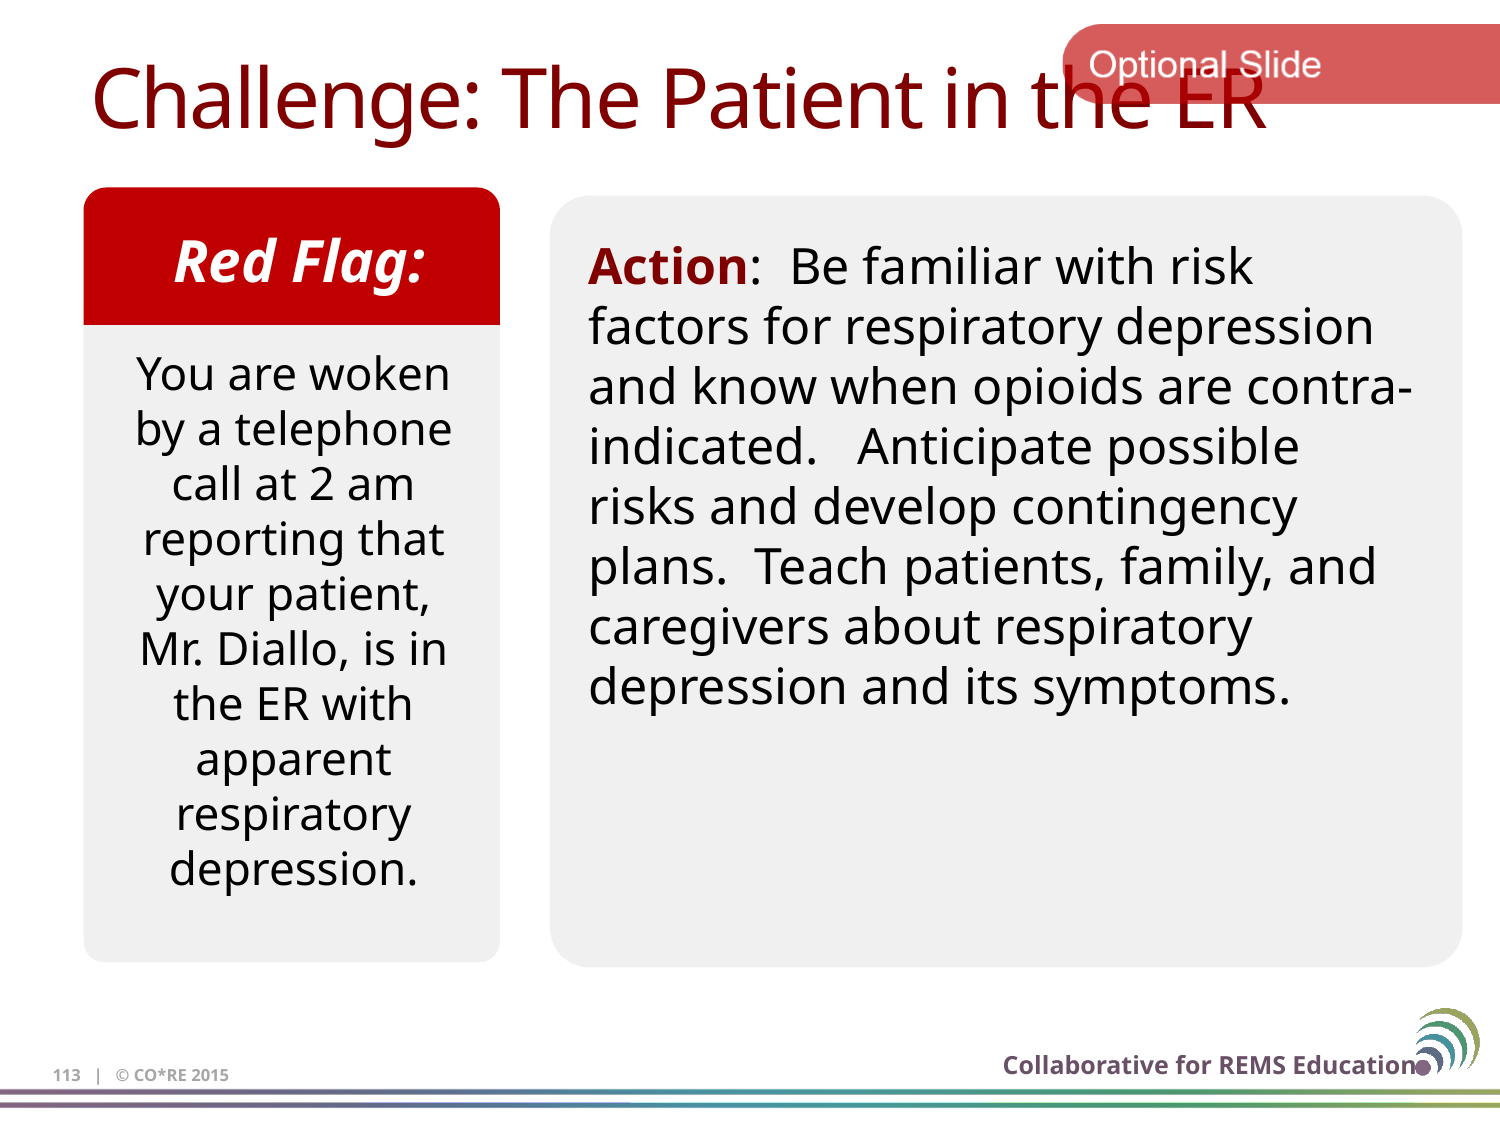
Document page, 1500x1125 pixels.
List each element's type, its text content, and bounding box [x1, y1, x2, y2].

title Challenge: The Patient in the ER [75, 37, 1425, 200]
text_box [83, 287, 501, 963]
slide_number 113 | © CO*RE 2015 [37, 1056, 300, 1096]
text_box Red Flag: [81, 185, 503, 288]
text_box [549, 195, 1463, 988]
picture [0, 1007, 1500, 1118]
picture [1062, 24, 1500, 111]
